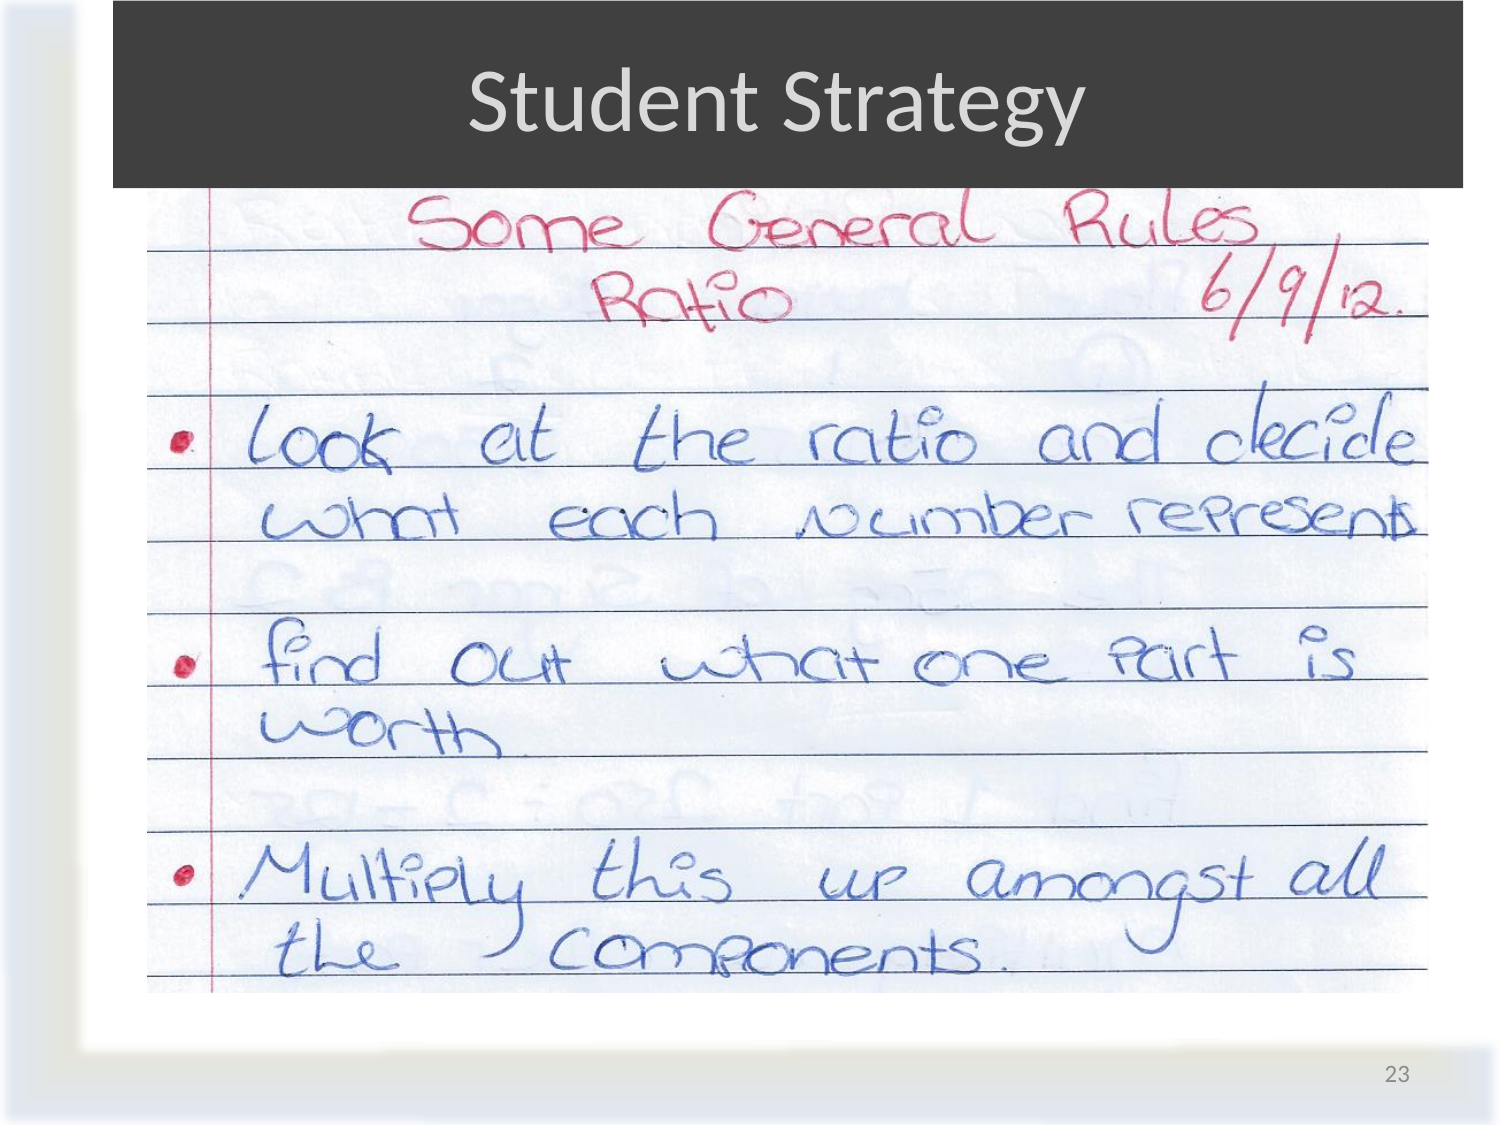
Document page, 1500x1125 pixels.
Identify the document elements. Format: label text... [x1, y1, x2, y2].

picture [147, 184, 1429, 993]
slide_number 23 [1074, 1042, 1425, 1103]
title Student Strategy [113, 0, 1464, 189]
